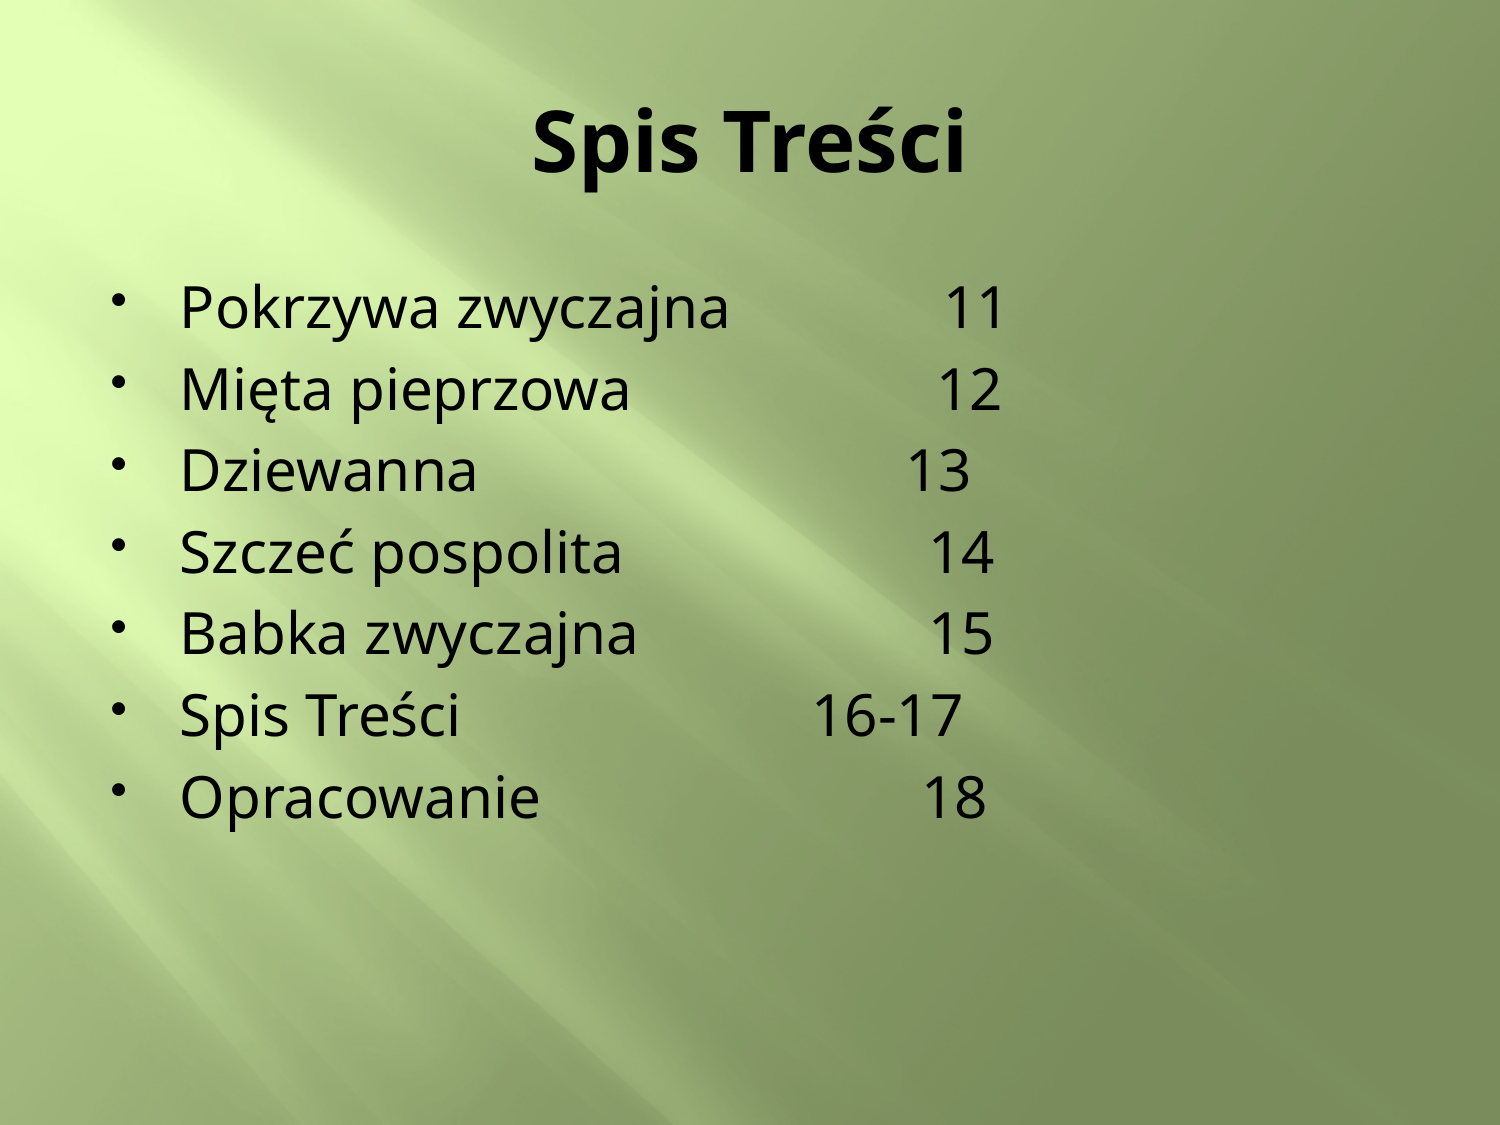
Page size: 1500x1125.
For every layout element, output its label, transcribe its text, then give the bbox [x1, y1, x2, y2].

list Pokrzywa zwyczajna 11 Mięta pieprzowa 12 Dziewanna 13 Szczeć pospolita 14 Babka zwyczajna 15 Spis Treści 16-17 Opracowanie 18 [75, 262, 1425, 1035]
title Spis Treści [75, 45, 1425, 233]
